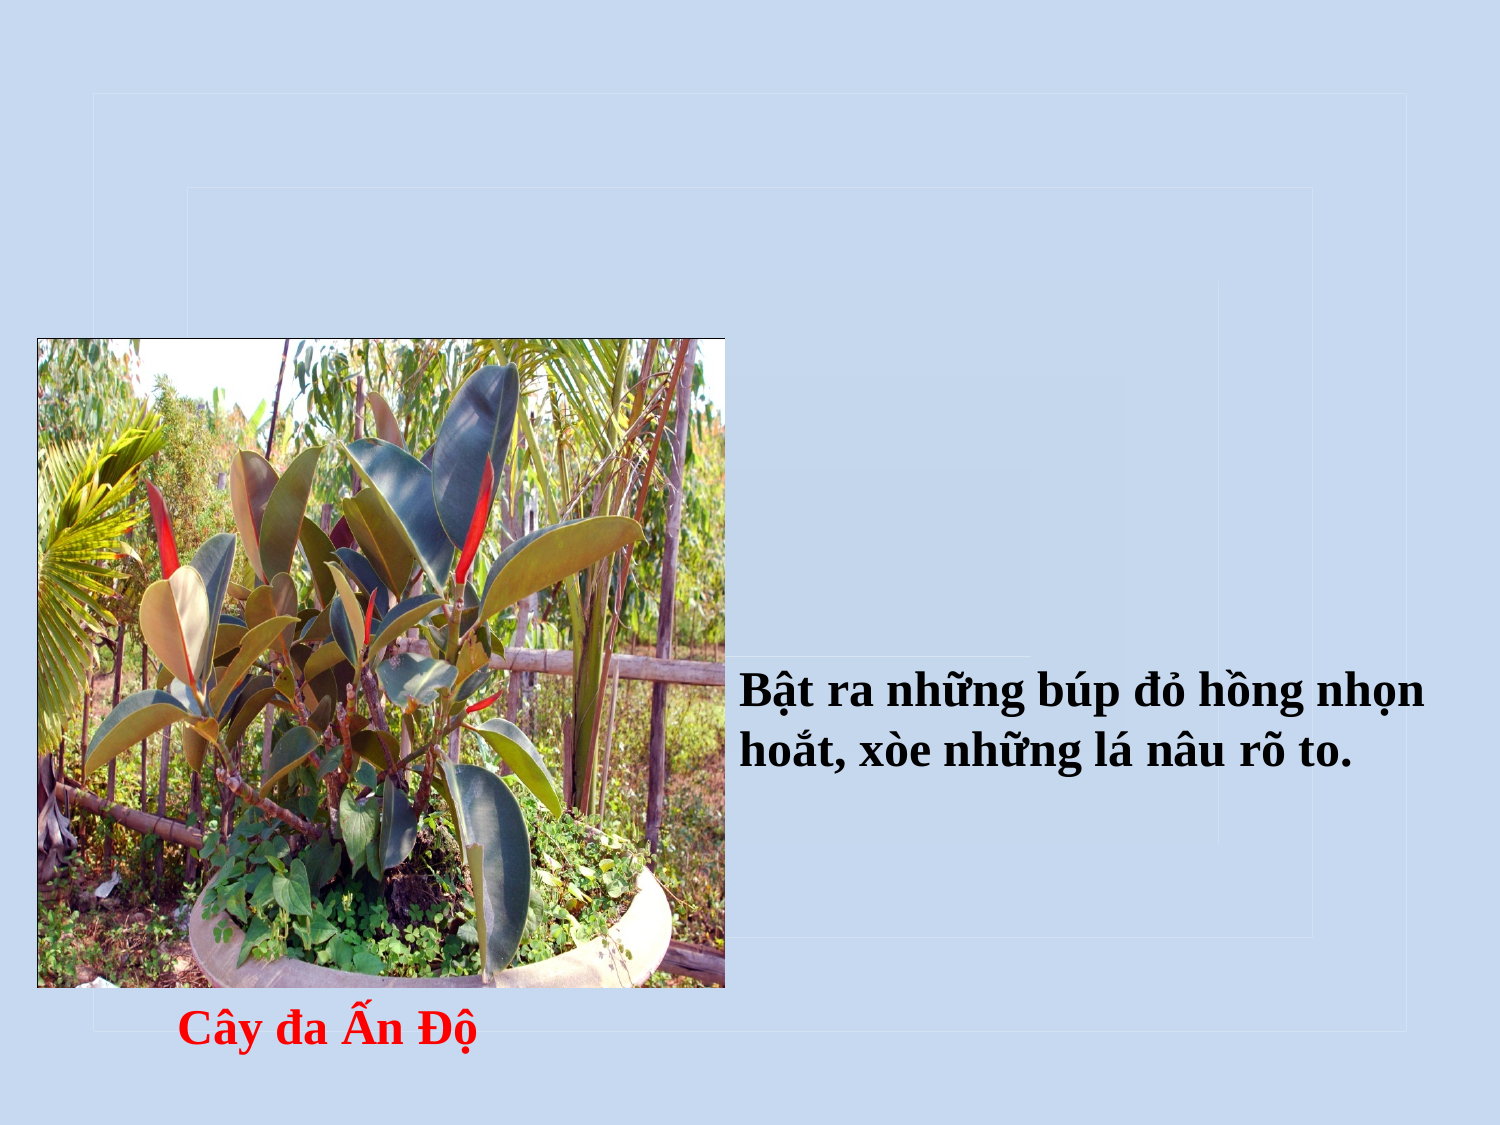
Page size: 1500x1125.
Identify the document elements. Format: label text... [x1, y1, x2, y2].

picture [37, 338, 726, 988]
text_box Bật ra những búp đỏ hồng nhọn hoắt, xòe những lá nâu rõ to. [729, 649, 1500, 784]
text_box Cây đa Ấn Độ [162, 996, 614, 1063]
